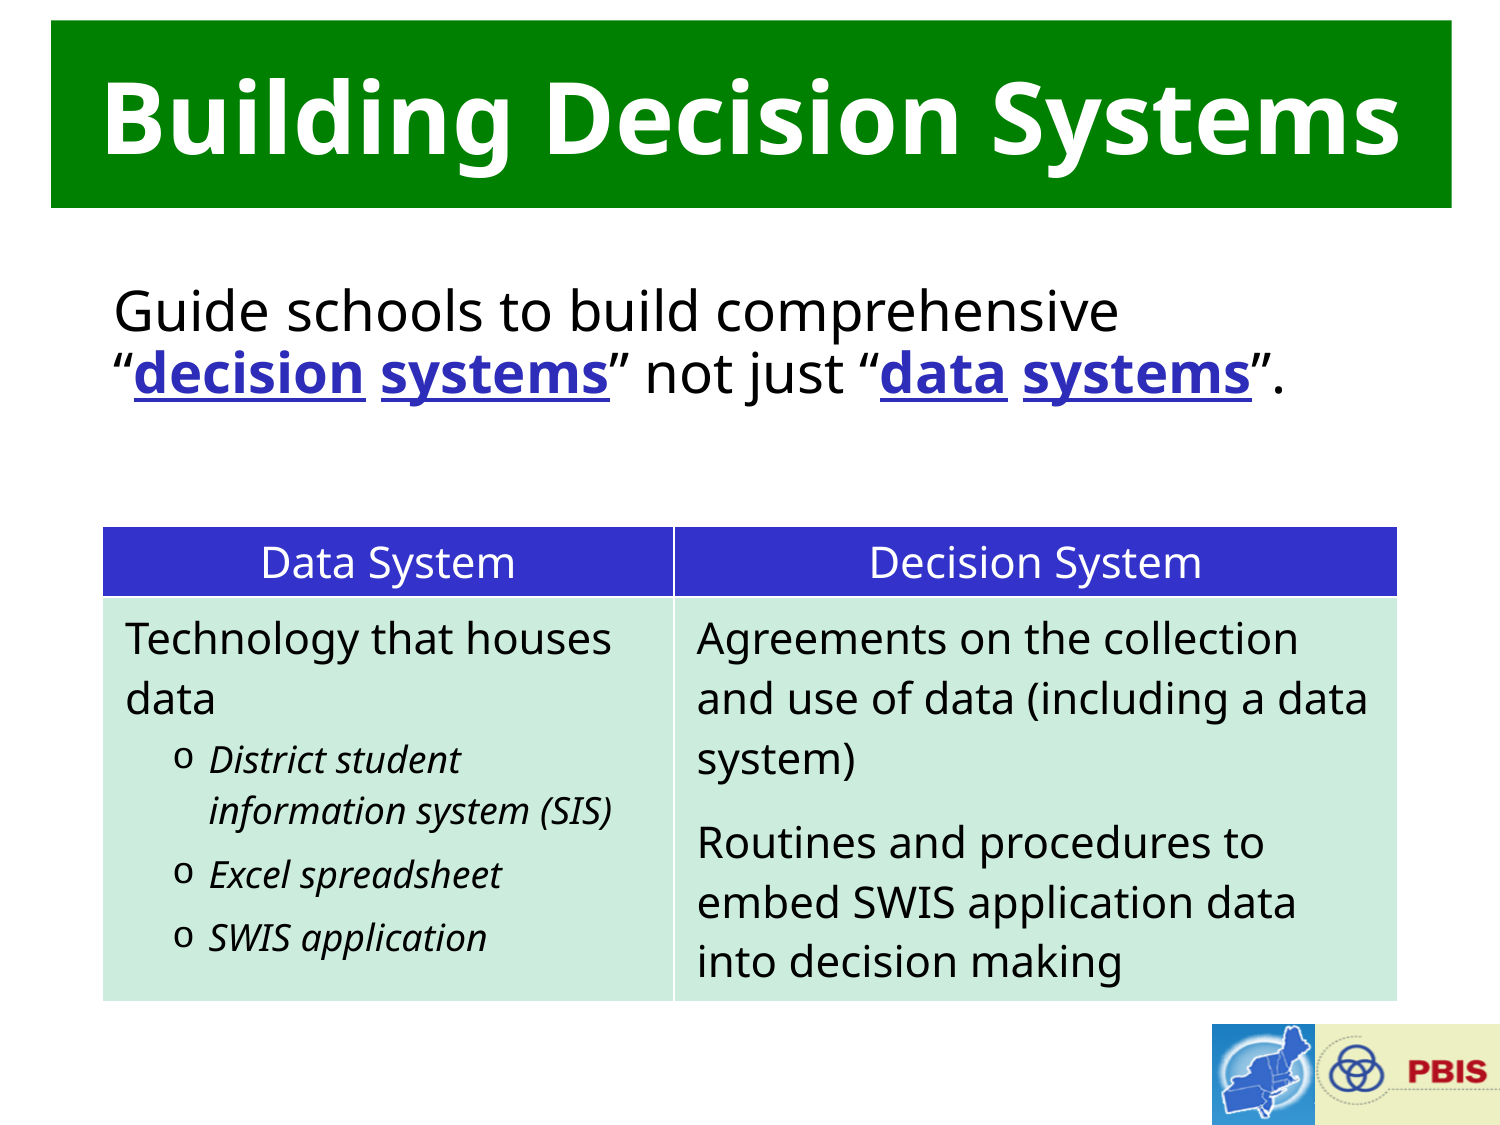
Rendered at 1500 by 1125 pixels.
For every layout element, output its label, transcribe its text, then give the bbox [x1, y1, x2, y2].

table_header Data System [103, 527, 673, 596]
table_cell Agreements on the collection and use of data (including a data system) Routines and procedures to embed SWIS application data into decision making [675, 598, 1397, 1001]
title Building Decision Systems [50, 20, 1452, 209]
text_box Guide schools to build comprehensive “decision systems” not just “data systems”. [102, 271, 1398, 460]
table_header Decision System [675, 527, 1397, 596]
table_cell Technology that houses data District student information system (SIS) Excel spreadsheet SWIS application [103, 598, 673, 1001]
picture [1212, 1024, 1500, 1125]
